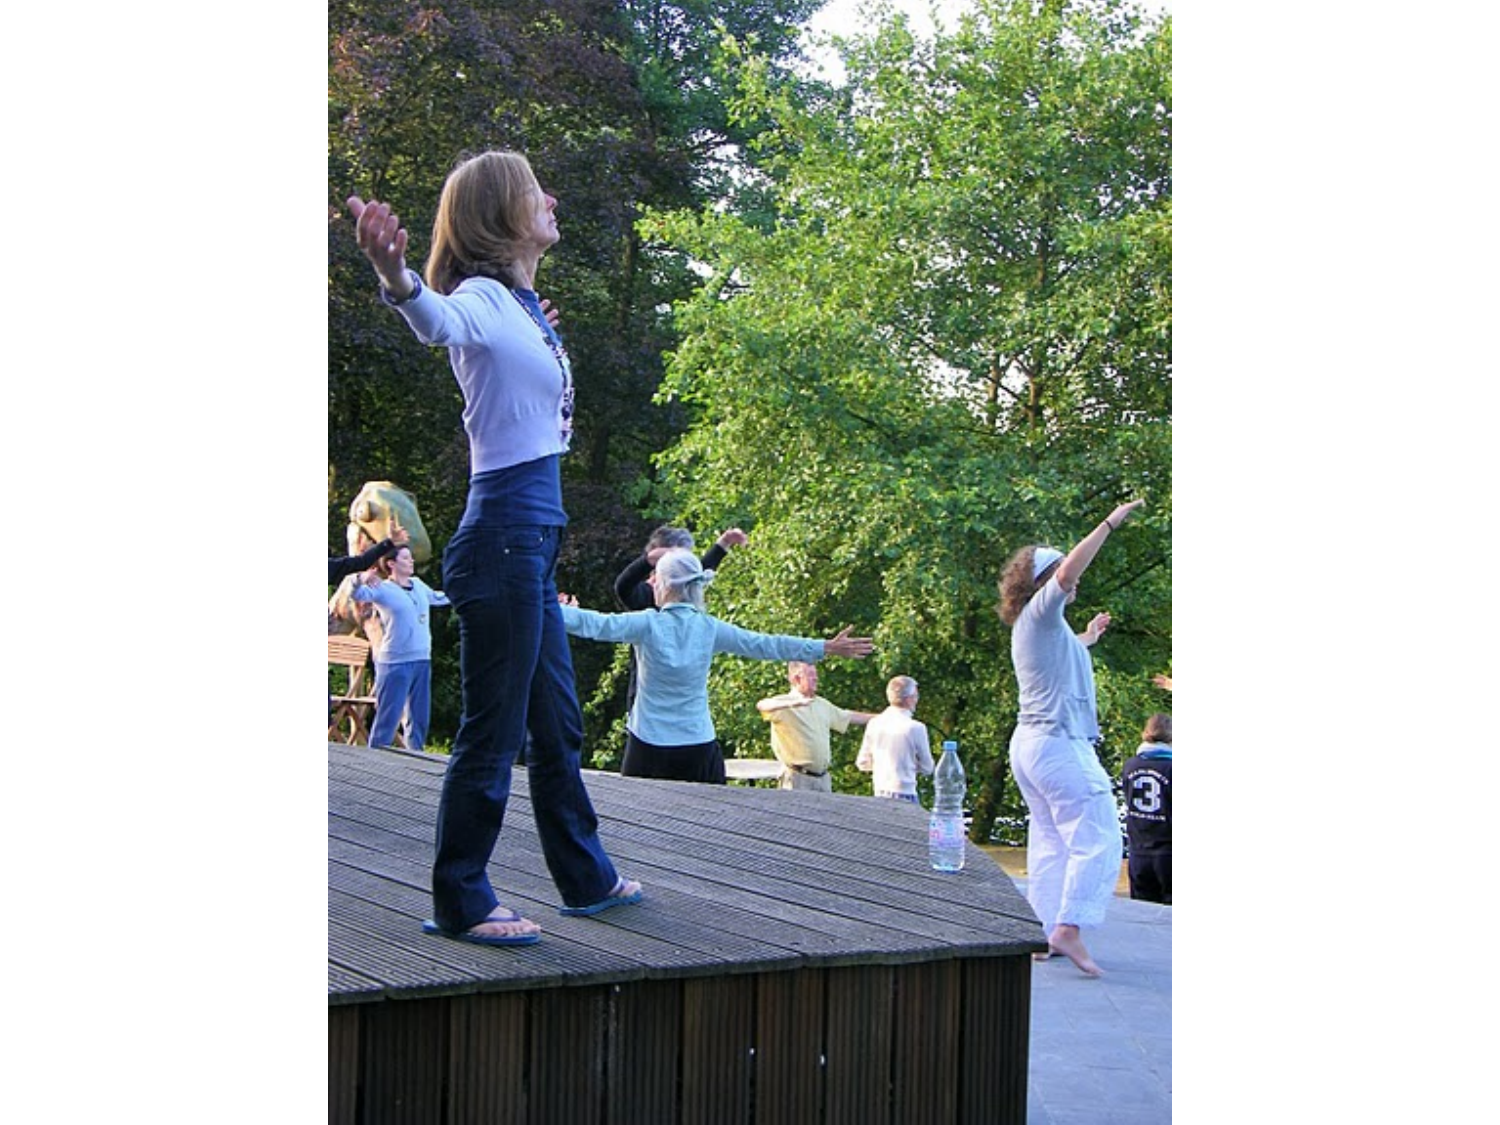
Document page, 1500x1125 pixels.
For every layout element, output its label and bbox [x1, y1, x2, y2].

picture [327, 0, 1173, 1125]
